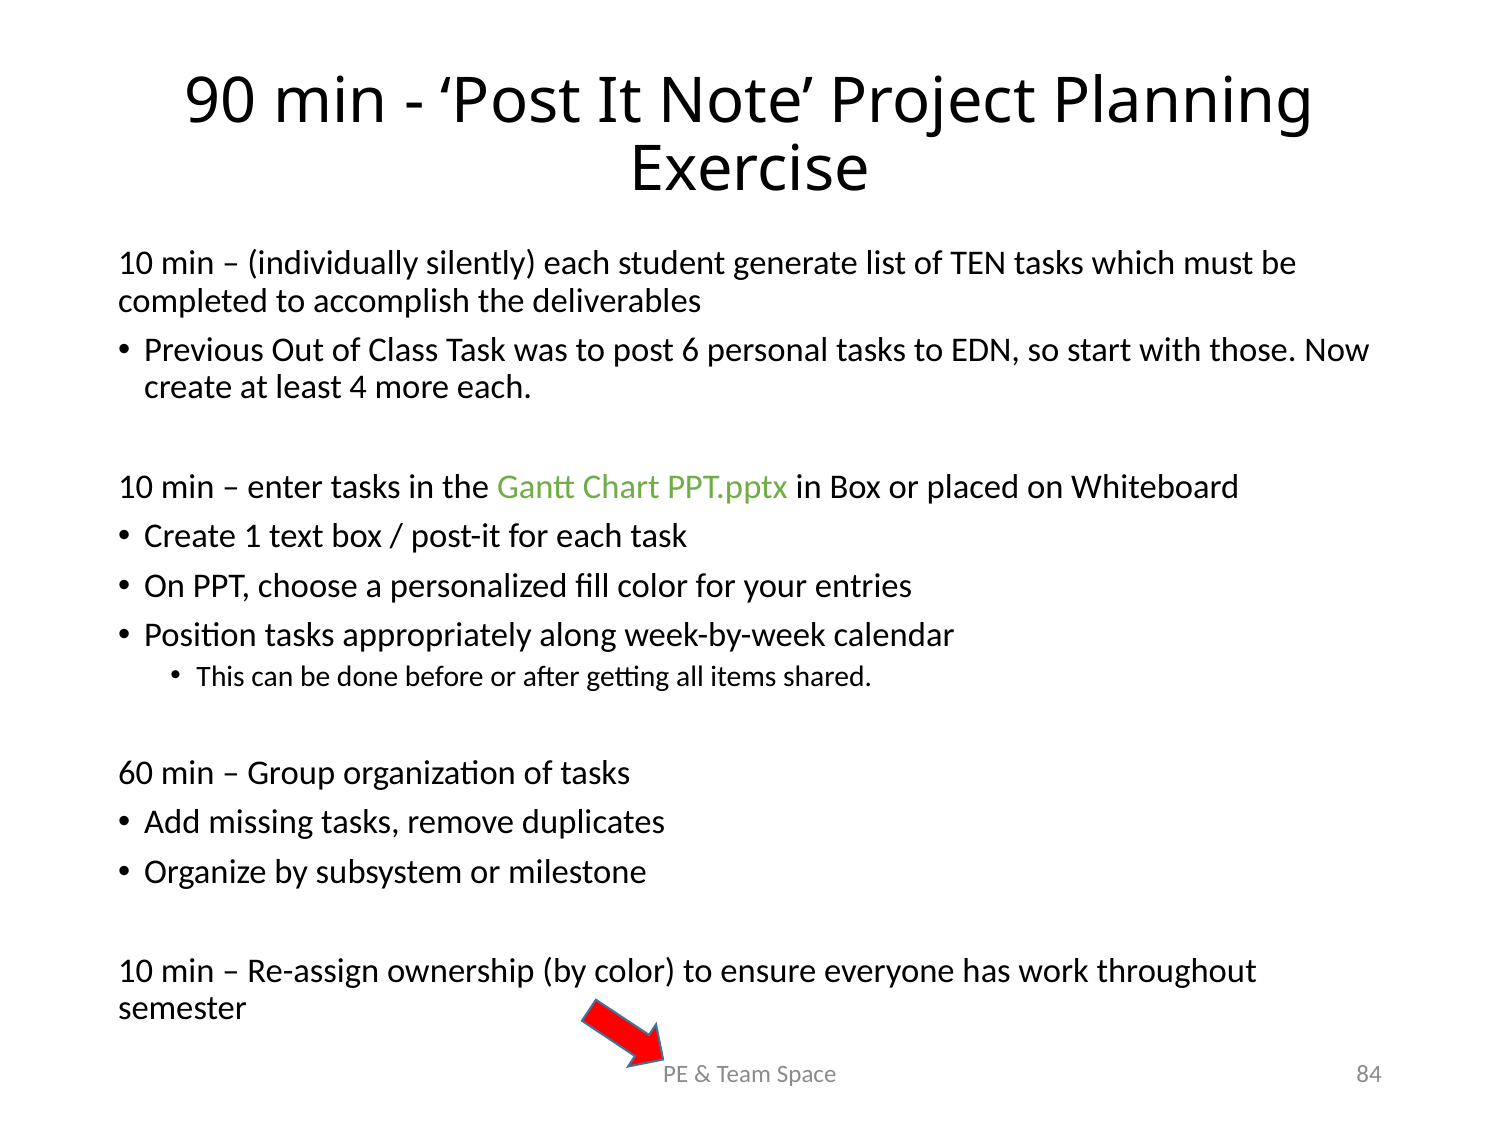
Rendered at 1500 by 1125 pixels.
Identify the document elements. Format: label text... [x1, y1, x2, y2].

list 10 min – (individually silently) each student generate list of TEN tasks which must be completed to accomplish the deliverables Previous Out of Class Task was to post 6 personal tasks to EDN, so start with those. Now create at least 4 more each. 10 min – enter tasks in the Gantt Chart PPT.pptx in Box or placed on Whiteboard Create 1 text box / post-it for each task On PPT, choose a personalized fill color for your entries Position tasks appropriately along week-by-week calendar This can be done before or after getting all items shared. 60 min – Group organization of tasks Add missing tasks, remove duplicates Organize by subsystem or milestone 10 min – Re-assign ownership (by color) to ensure everyone has work throughout semester [103, 237, 1397, 1043]
text_box [580, 998, 665, 1069]
slide_number 84 [1059, 1042, 1397, 1103]
footer PE & Team Space [496, 1042, 1004, 1103]
title 90 min - ‘Post It Note’ Project Planning Exercise [103, 59, 1397, 213]
